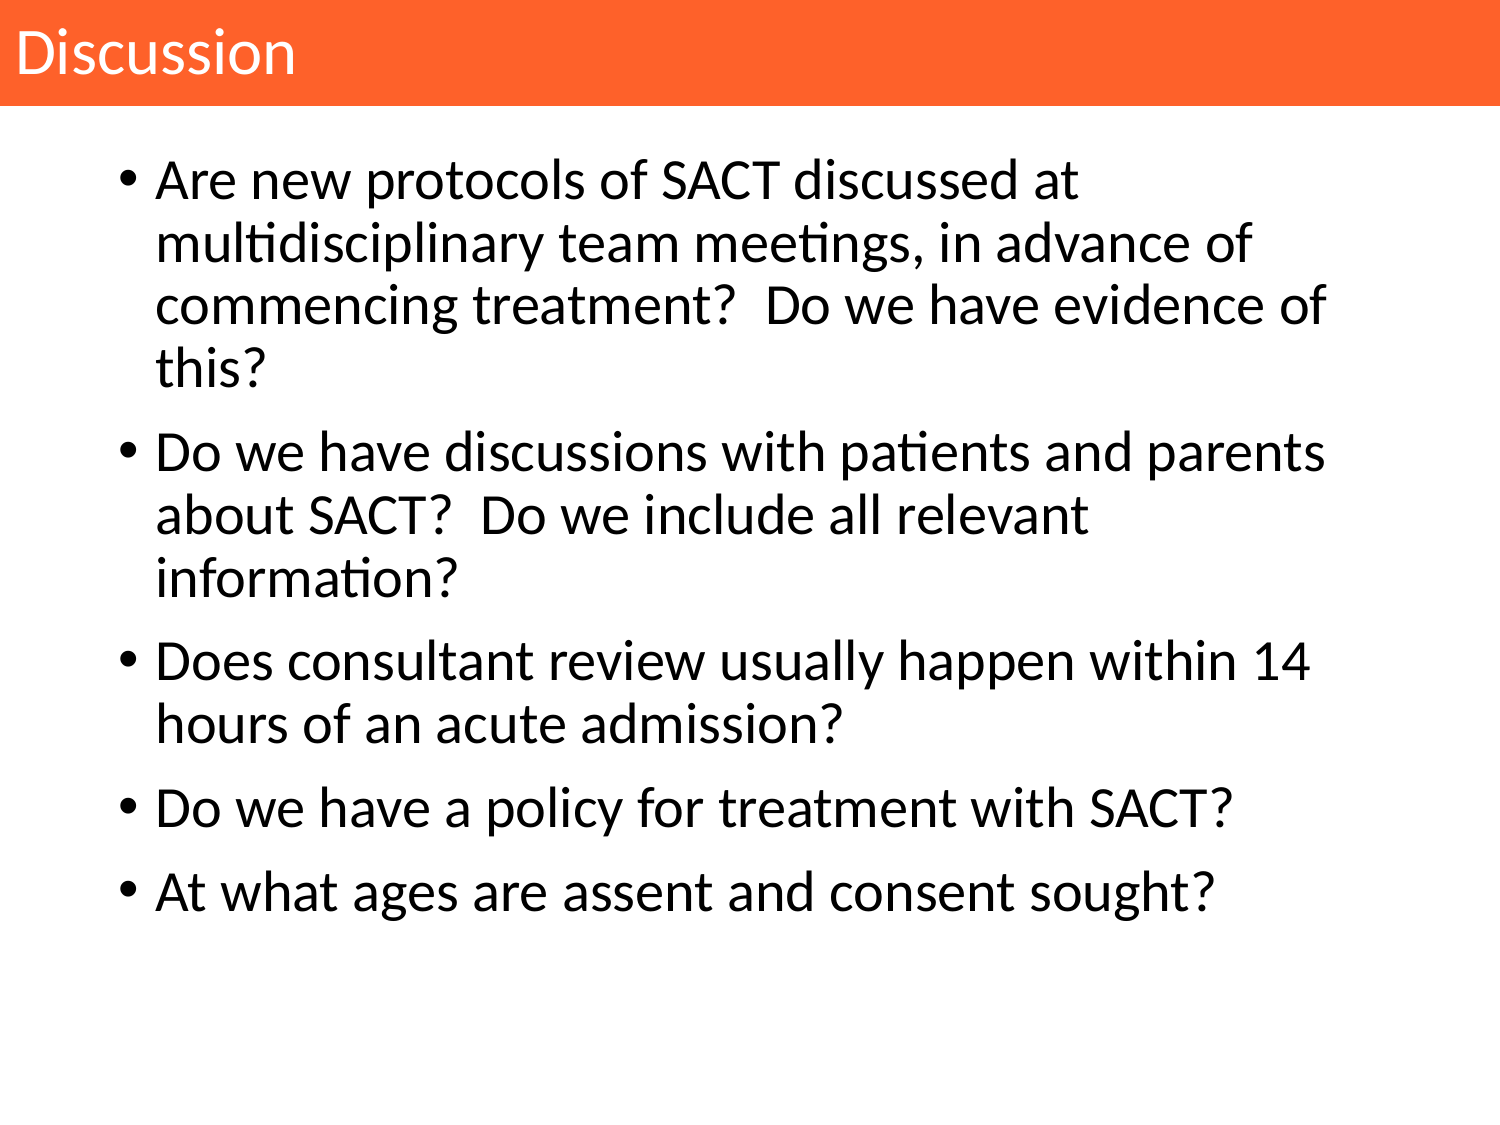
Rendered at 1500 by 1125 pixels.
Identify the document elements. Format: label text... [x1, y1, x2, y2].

title Discussion [0, 0, 1500, 106]
list Are new protocols of SACT discussed at multidisciplinary team meetings, in advance of commencing treatment? Do we have evidence of this? Do we have discussions with patients and parents about SACT? Do we include all relevant information? Does consultant review usually happen within 14 hours of an acute admission? Do we have a policy for treatment with SACT? At what ages are assent and consent sought? [103, 141, 1397, 1053]
